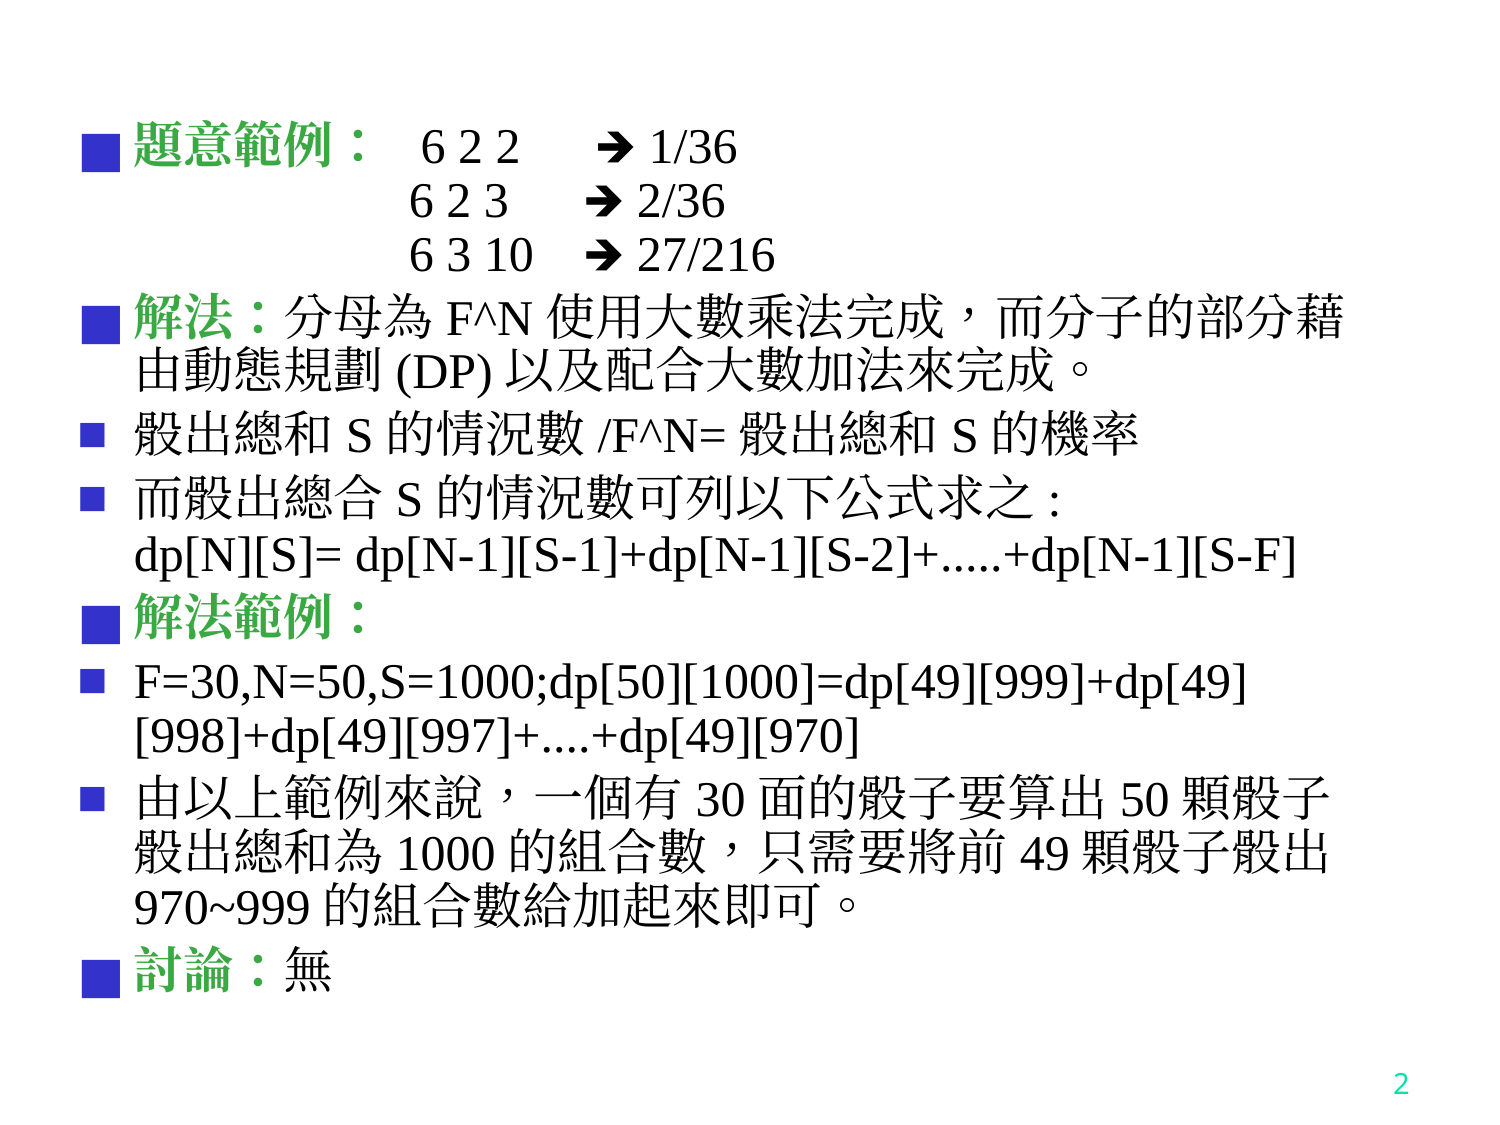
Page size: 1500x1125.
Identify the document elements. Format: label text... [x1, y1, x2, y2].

slide_number ‹#› [1112, 1037, 1425, 1113]
list 題意範例： 6 2 2 🡺 1/36 6 2 3 🡺 2/36 6 3 10 🡺 27/216 解法：分母為F^N使用大數乘法完成，而分子的部分藉由動態規劃(DP)以及配合大數加法來完成。 骰出總和S的情況數/F^N=骰出總和S的機率 而骰出總合S的情況數可列以下公式求之: dp[N][S]= dp[N-1][S-1]+dp[N-1][S-2]+.....+dp[N-1][S-F] 解法範例： F=30,N=50,S=1000;dp[50][1000]=dp[49][999]+dp[49][998]+dp[49][997]+....+dp[49][970] 由以上範例來說，一個有30面的骰子要算出50顆骰子骰出總和為1000的組合數，只需要將前49顆骰子骰出970~999的組合數給加起來即可。 討論：無 [62, 112, 1388, 1035]
